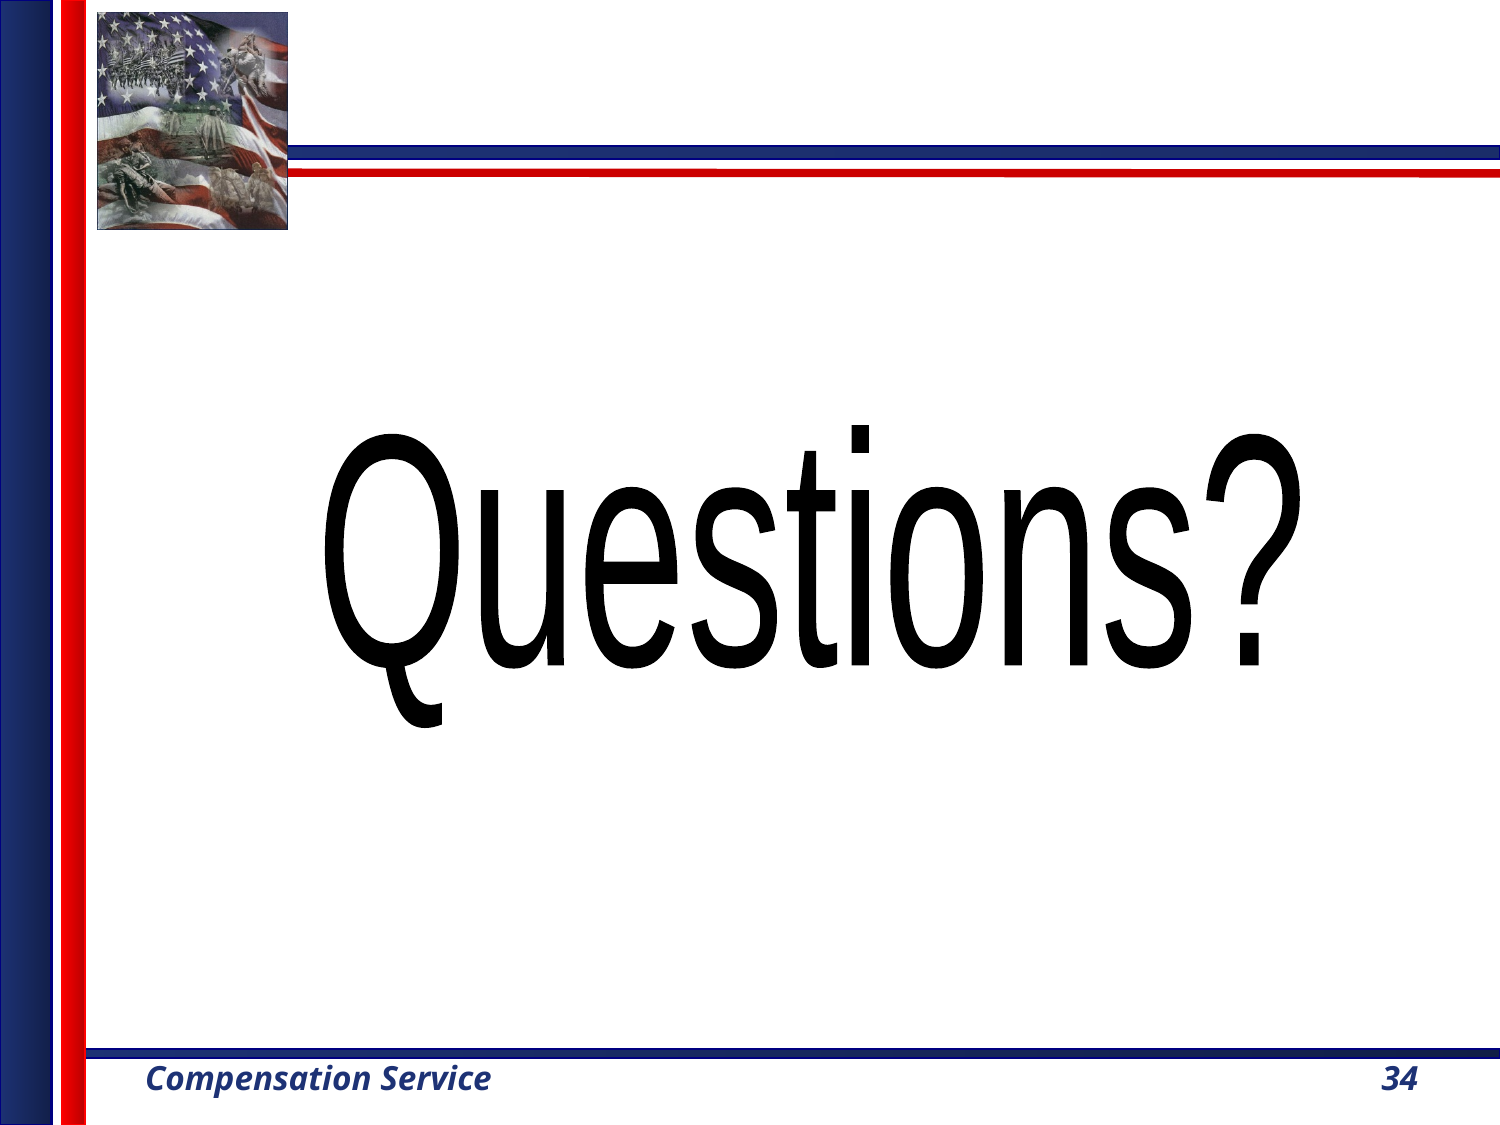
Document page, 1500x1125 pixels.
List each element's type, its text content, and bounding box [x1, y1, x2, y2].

slide_number 34 [1299, 1042, 1500, 1118]
picture [97, 12, 288, 230]
list [211, 293, 1465, 993]
